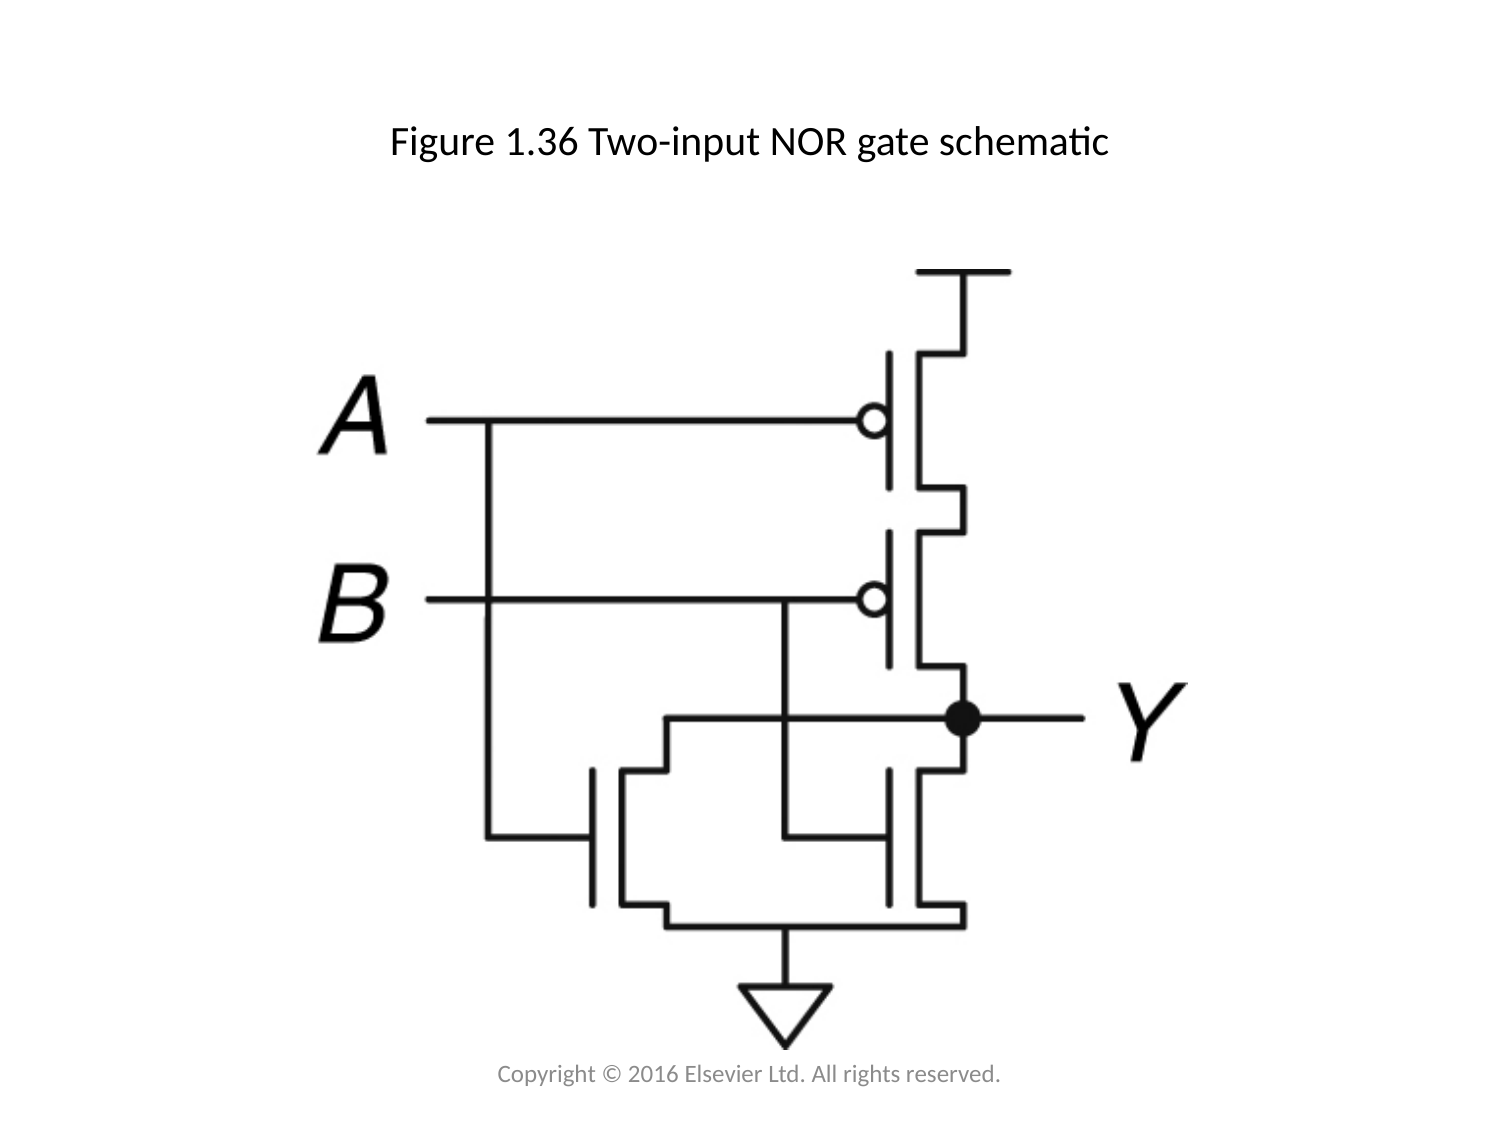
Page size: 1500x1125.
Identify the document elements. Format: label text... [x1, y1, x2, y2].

footer Copyright © 2016 Elsevier Ltd. All rights reserved. [437, 1060, 1063, 1103]
picture [311, 269, 1189, 1051]
title Figure 1.36 Two-input NOR gate schematic [75, 45, 1425, 233]
